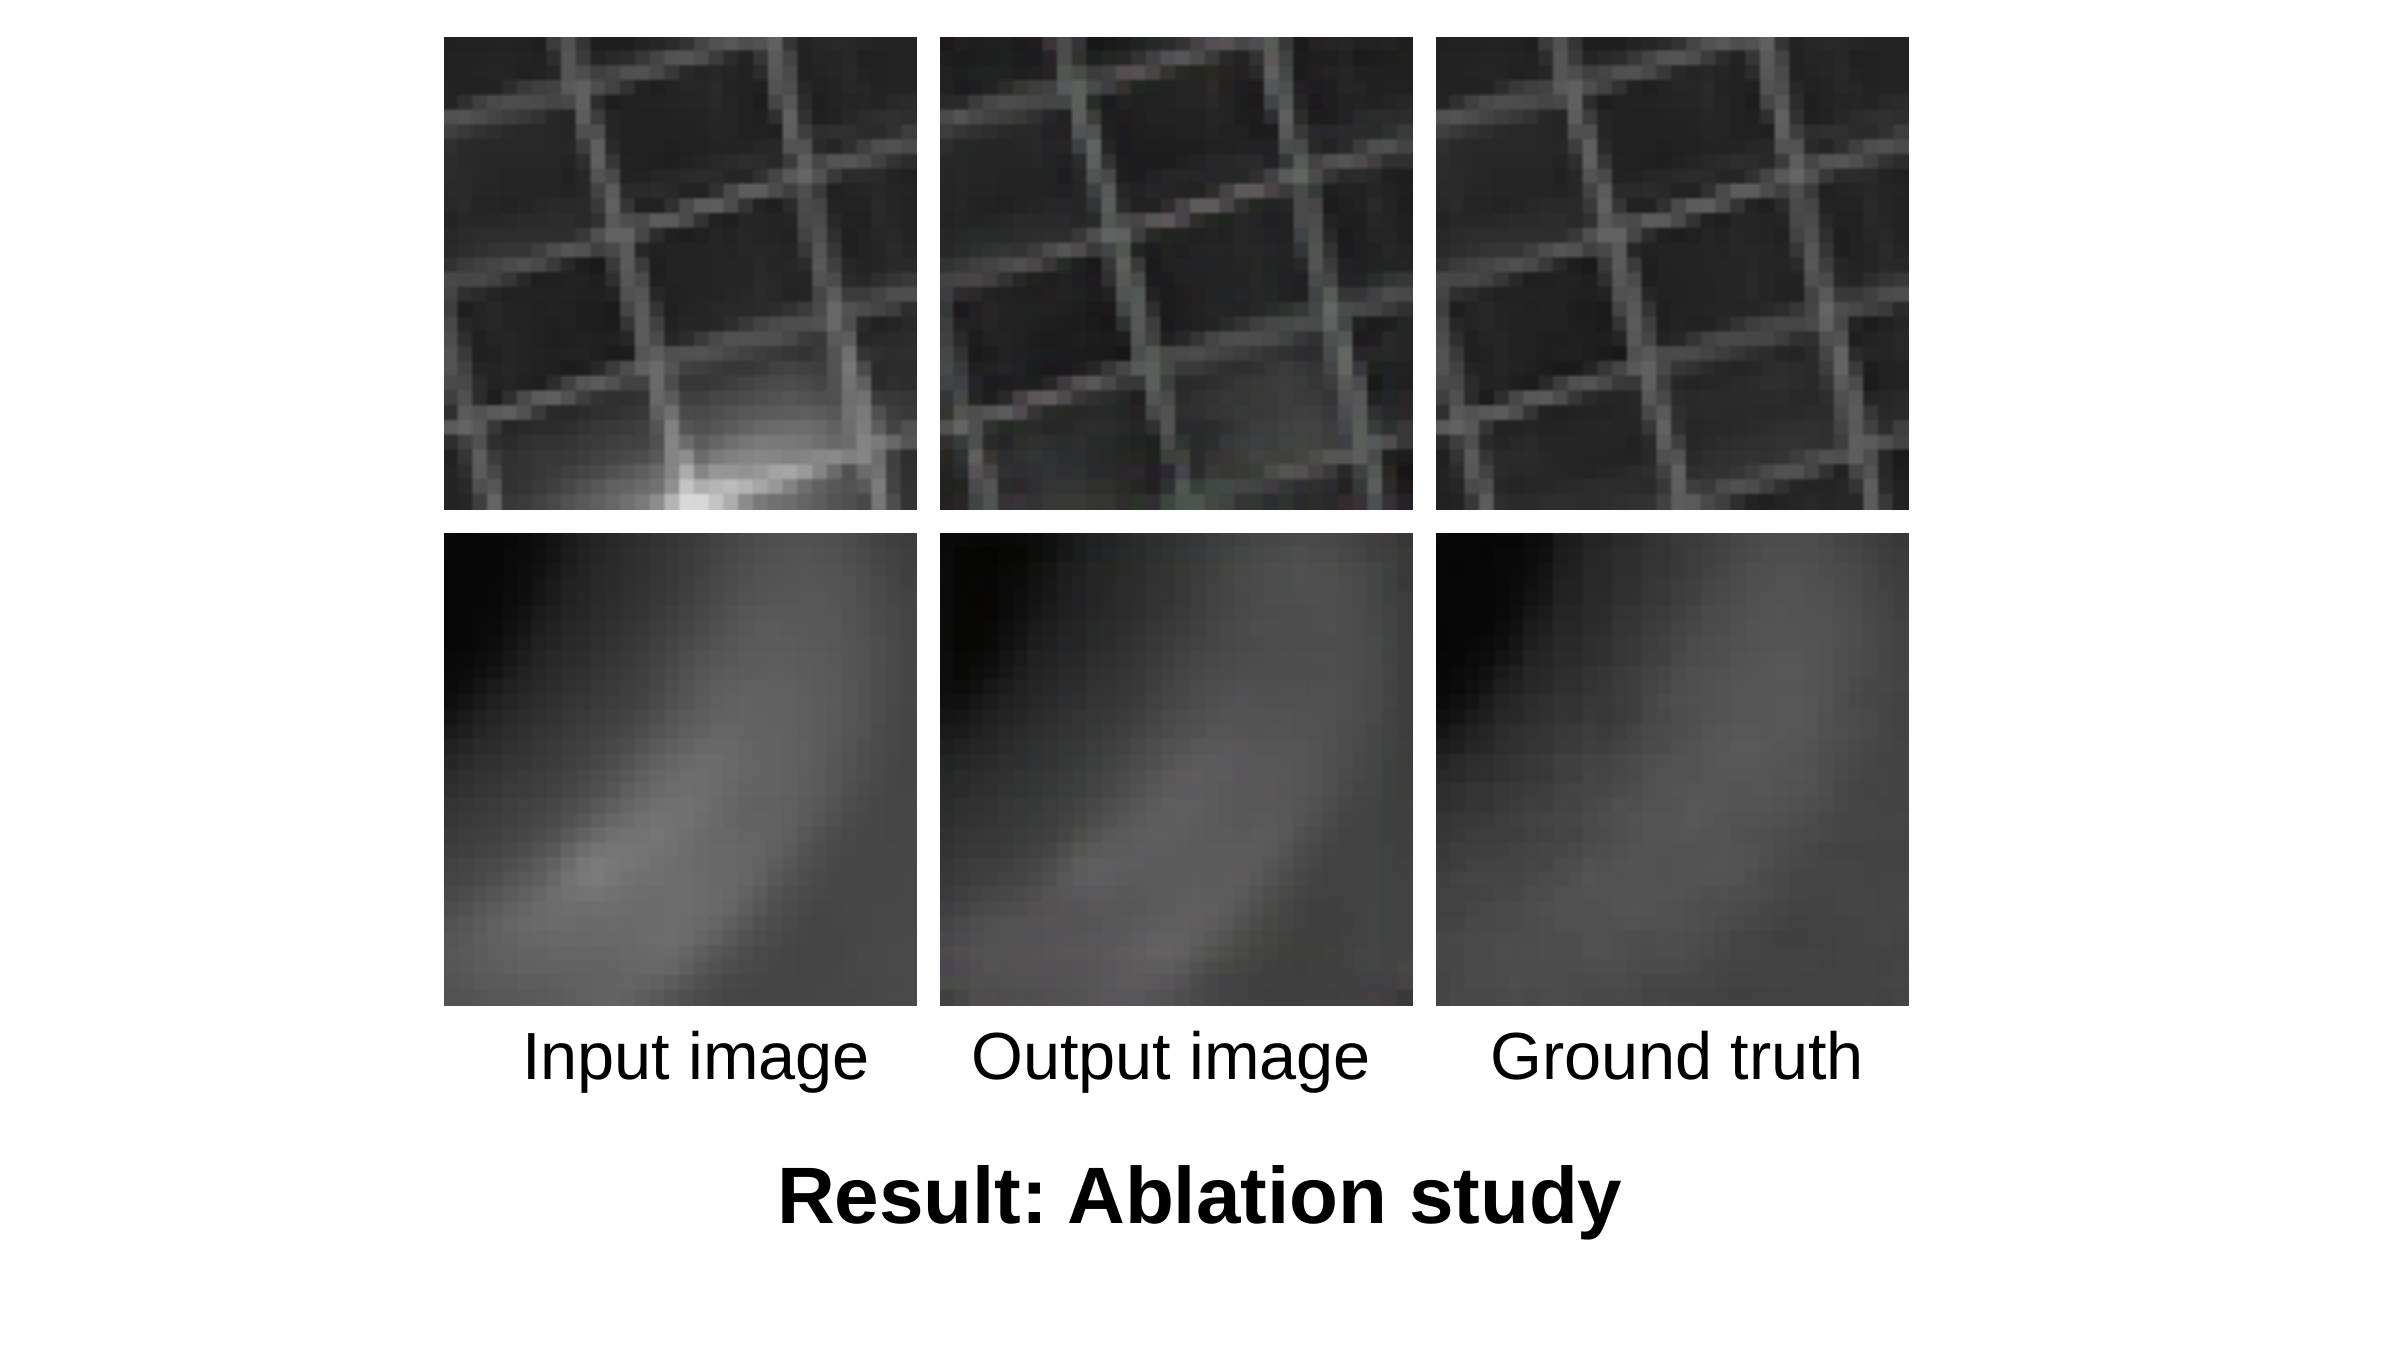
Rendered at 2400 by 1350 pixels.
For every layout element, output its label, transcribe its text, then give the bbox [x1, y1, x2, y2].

picture [443, 532, 917, 1006]
picture [1435, 532, 1909, 1006]
title Result: Ablation study [65, 1085, 2335, 1298]
picture [939, 36, 1413, 510]
text_box Input image [507, 1014, 885, 1085]
picture [939, 532, 1413, 1006]
text_box Output image [956, 1014, 1386, 1085]
picture [1435, 36, 1909, 510]
text_box Ground truth [1475, 1014, 1880, 1085]
picture [443, 36, 917, 510]
